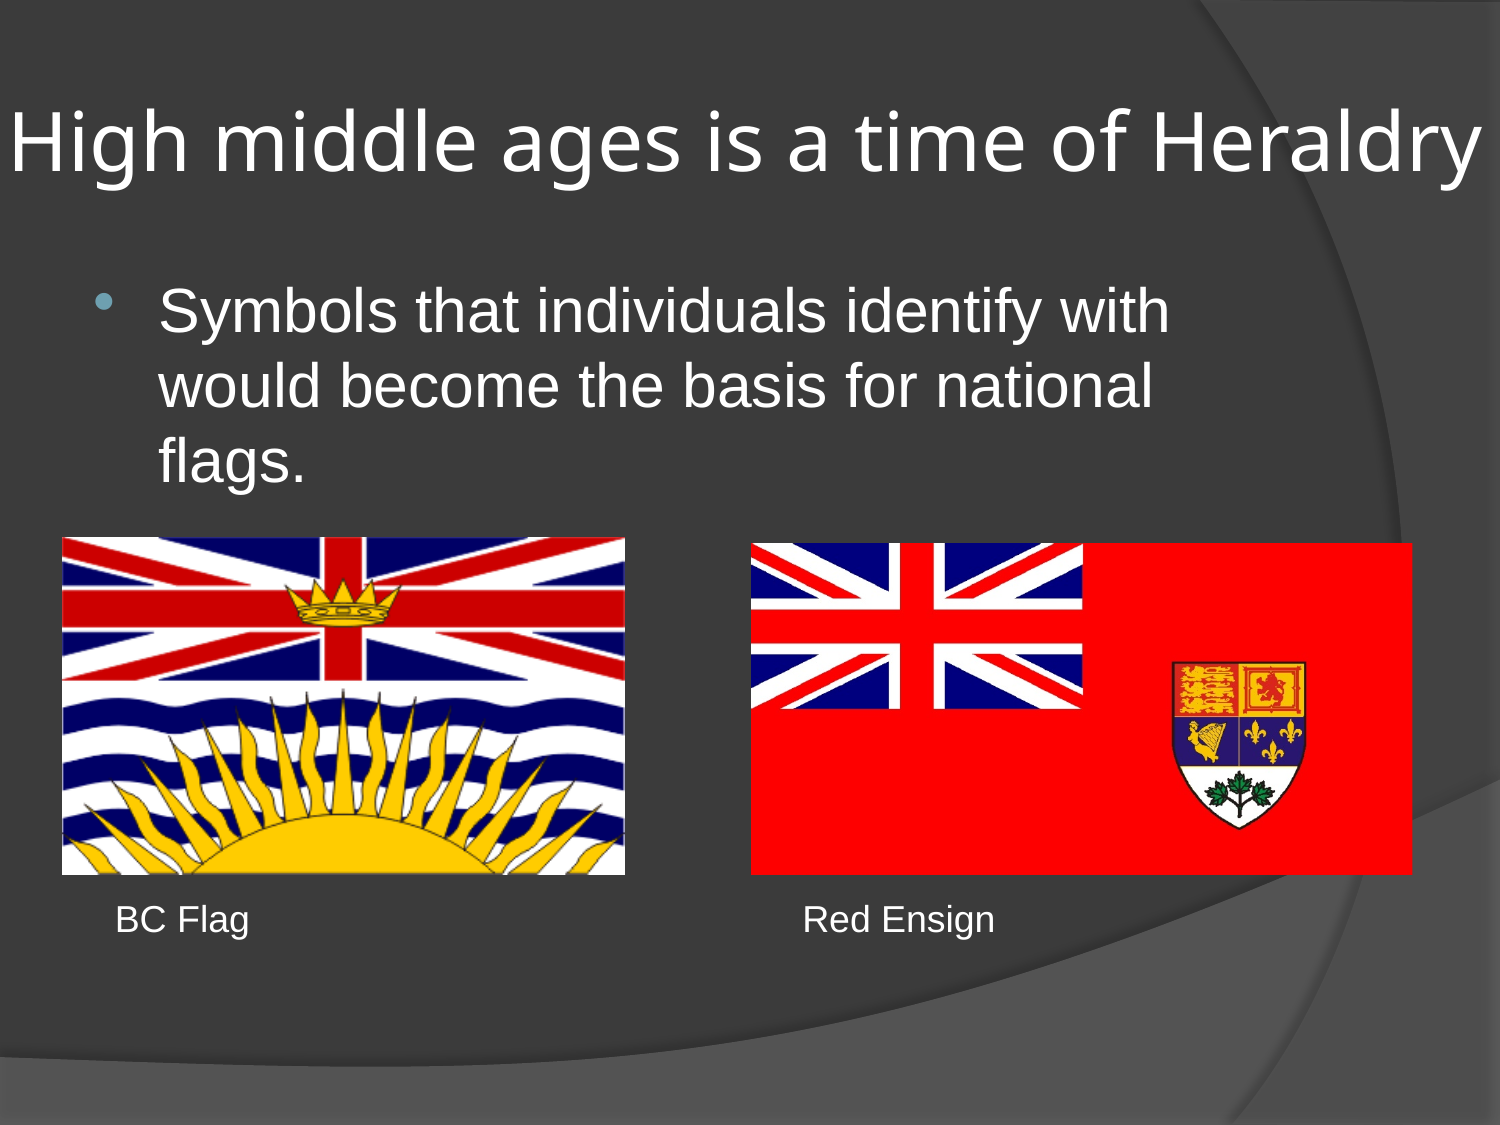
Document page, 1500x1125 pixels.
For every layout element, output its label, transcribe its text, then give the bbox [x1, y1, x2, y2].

picture [750, 542, 1413, 876]
picture [62, 537, 626, 876]
title High middle ages is a time of Heraldry [0, 45, 1500, 233]
text_box BC Flag [99, 887, 588, 948]
list Symbols that individuals identify with would become the basis for national flags. [75, 262, 1300, 1005]
text_box Red Ensign [787, 887, 1275, 948]
